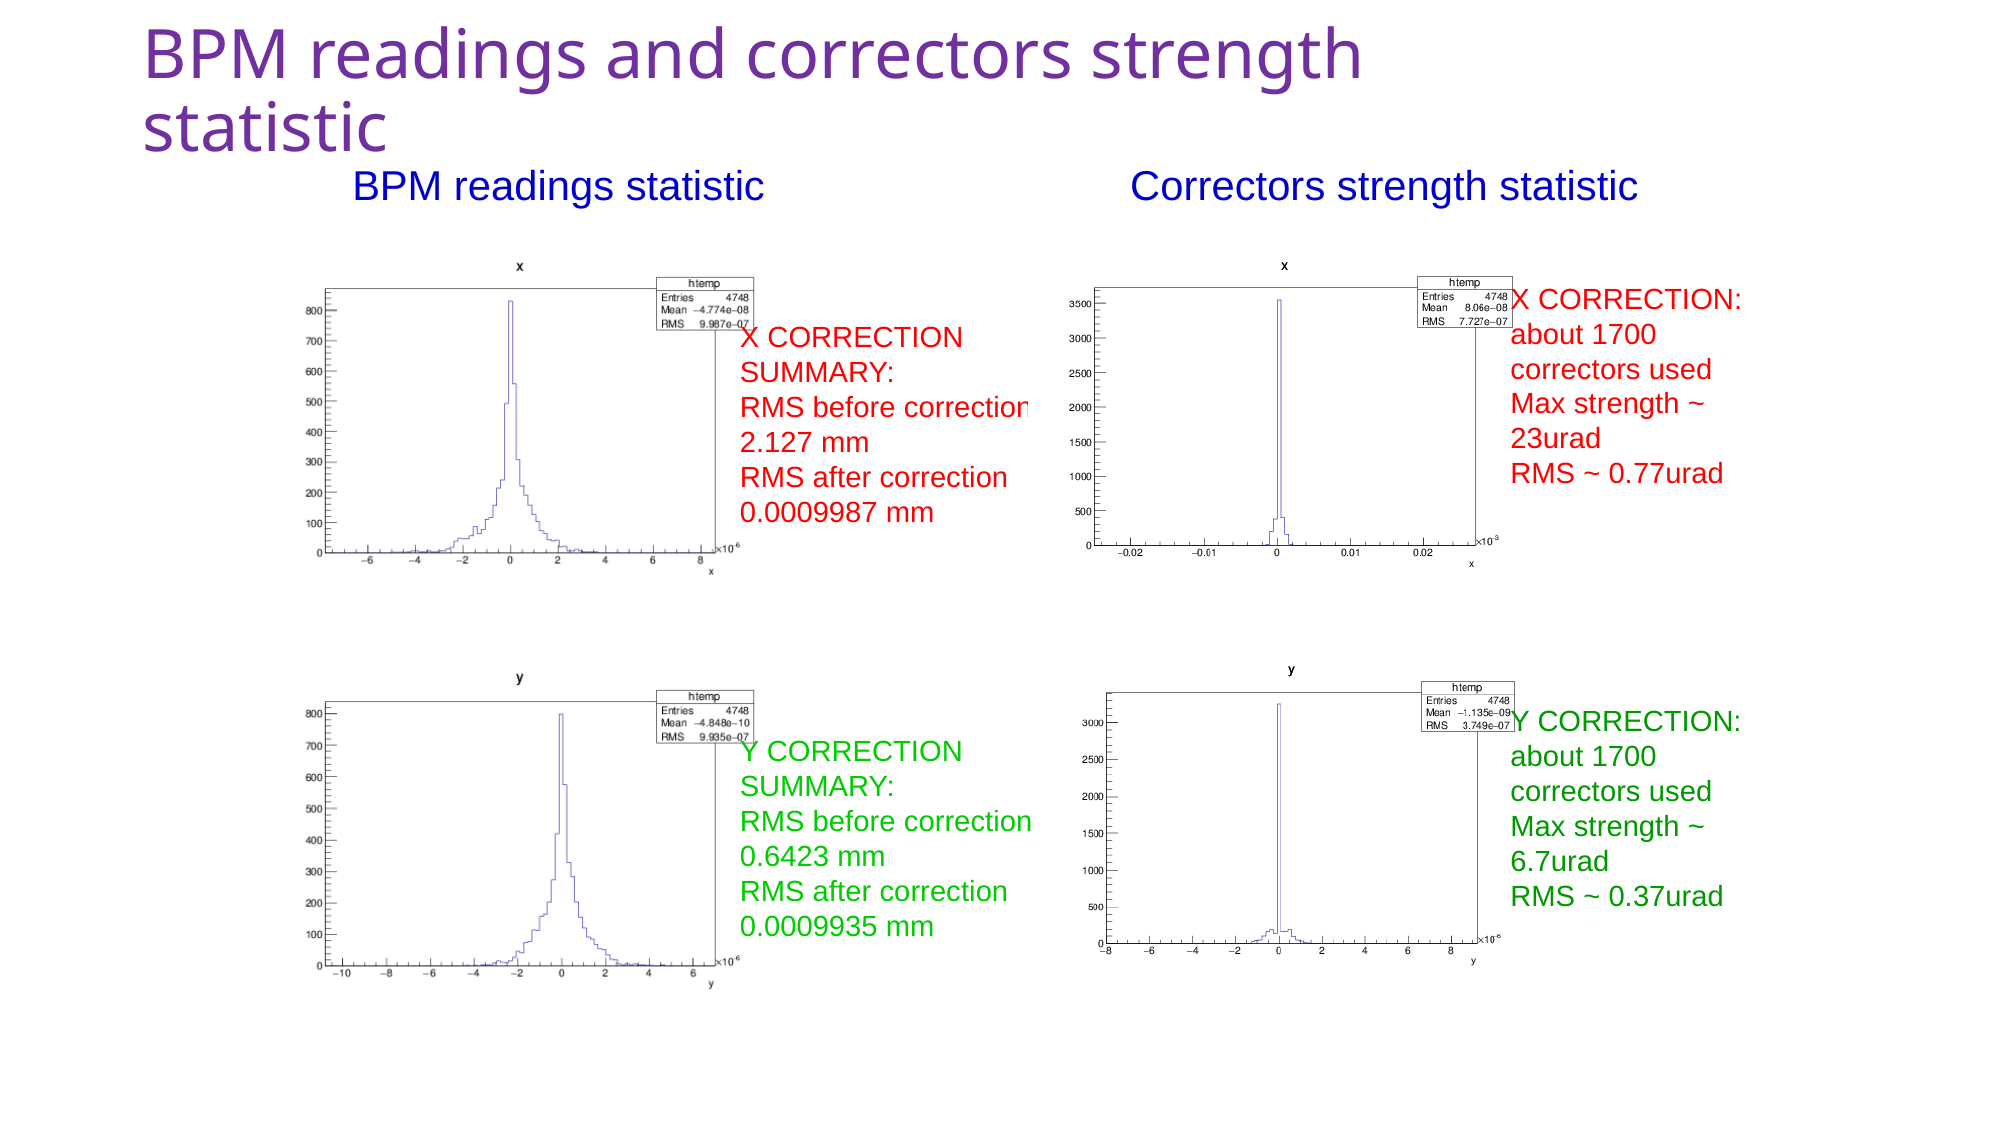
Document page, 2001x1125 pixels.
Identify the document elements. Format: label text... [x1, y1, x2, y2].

picture [258, 620, 815, 1013]
title BPM readings and correctors strength statistic [127, 11, 1572, 175]
picture [1042, 614, 1572, 988]
text_box X CORRECTION SUMMARY: RMS before correction 2.127 mm RMS after correction 0.0009987 mm [815, 310, 1028, 536]
text_box Y CORRECTION SUMMARY: RMS before correction 0.6423 mm RMS after correction 0.0009935 mm [815, 724, 1042, 950]
text_box Y CORRECTION: about 1700 correctors used Max strength ~ 6.7urad RMS ~ 0.37urad [1572, 695, 1821, 920]
picture [1028, 207, 1572, 591]
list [258, 207, 815, 600]
text_box X CORRECTION: about 1700 correctors used Max strength ~ 23urad RMS ~ 0.77urad [1572, 272, 1785, 498]
text_box BPM readings statistic [337, 151, 815, 207]
text_box Correctors strength statistic [1115, 151, 1678, 216]
